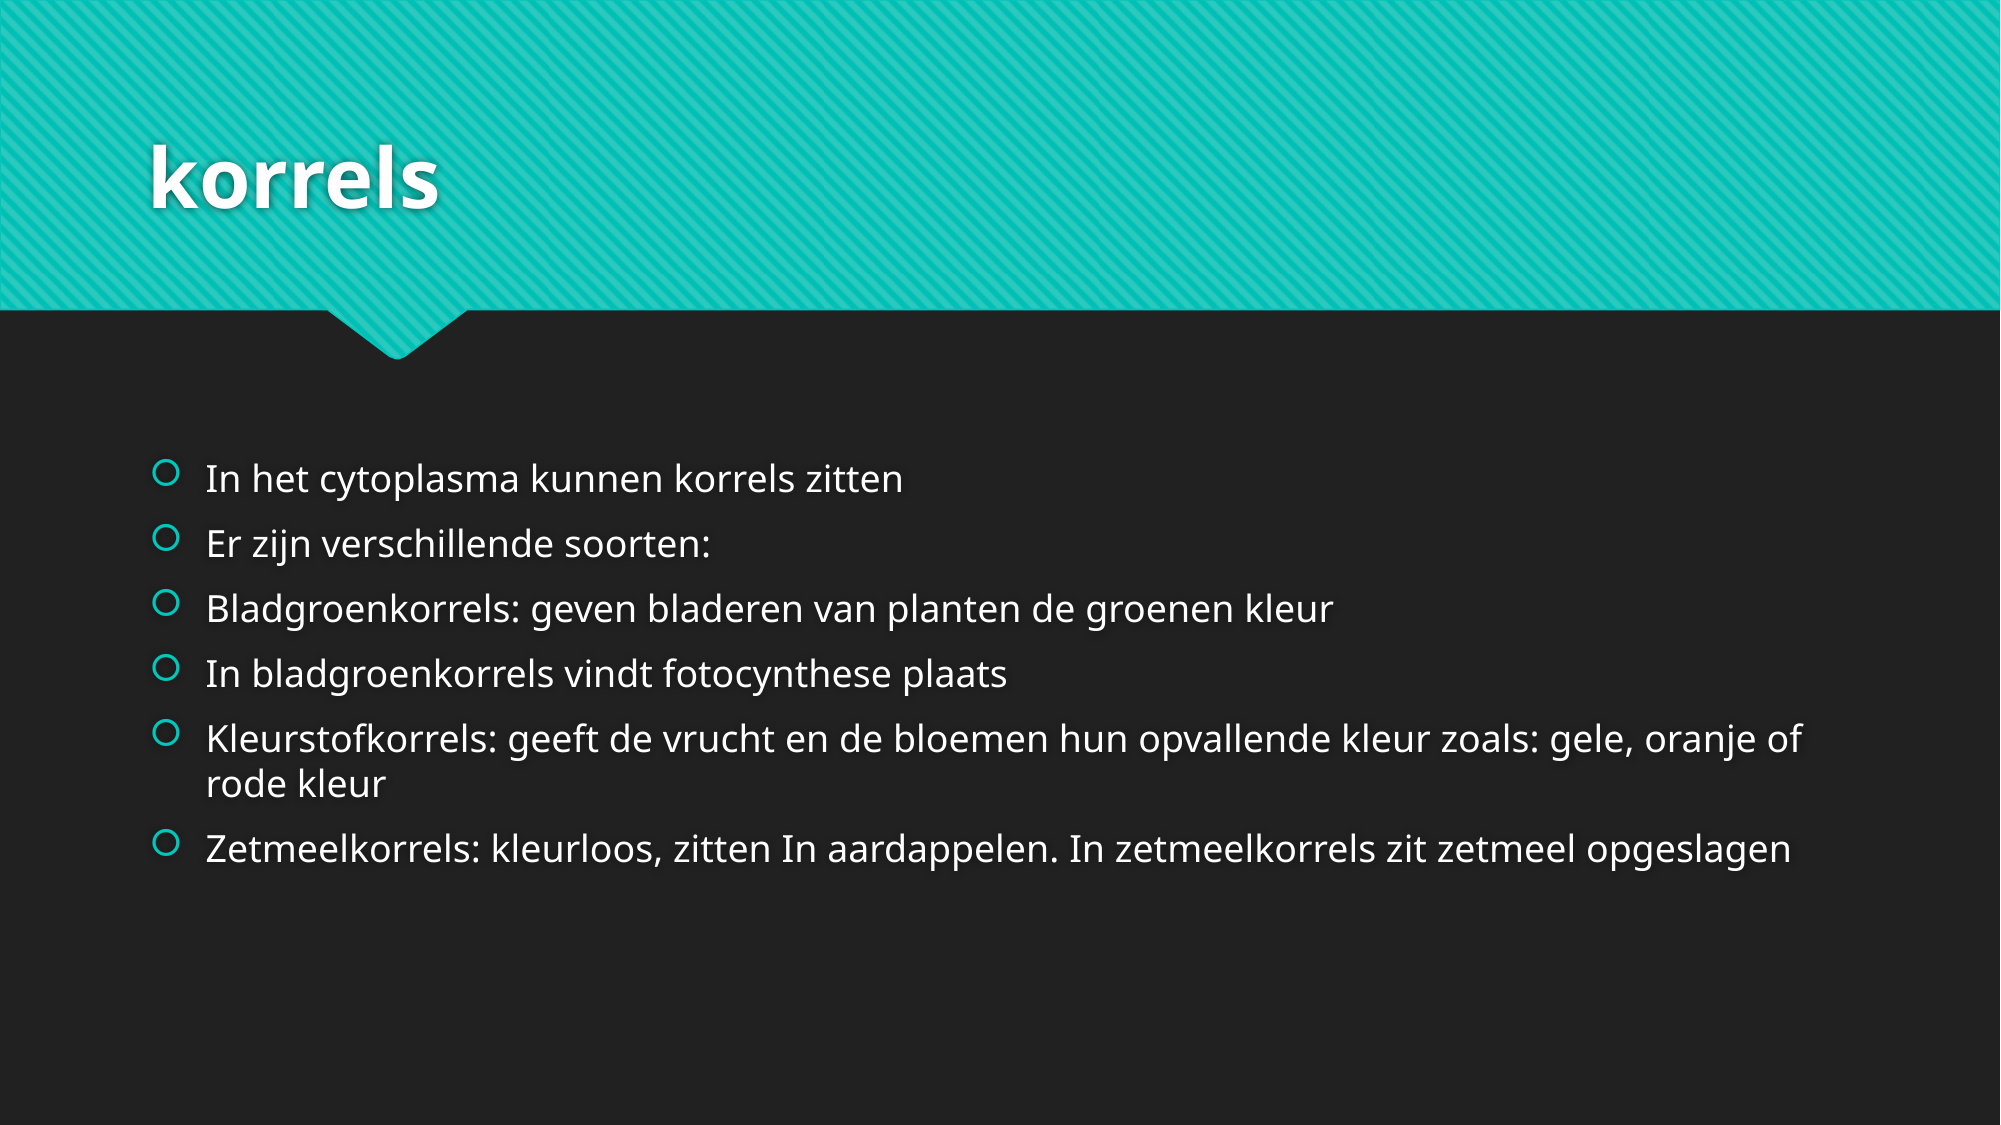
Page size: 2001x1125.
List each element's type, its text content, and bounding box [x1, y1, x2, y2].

title korrels [132, 73, 1868, 233]
list In het cytoplasma kunnen korrels zitten Er zijn verschillende soorten: Bladgroenkorrels: geven bladeren van planten de groenen kleur In bladgroenkorrels vindt fotocynthese plaats Kleurstofkorrels: geeft de vrucht en de bloemen hun opvallende kleur zoals: gele, oranje of rode kleur Zetmeelkorrels: kleurloos, zitten In aardappelen. In zetmeelkorrels zit zetmeel opgeslagen [134, 364, 1866, 962]
